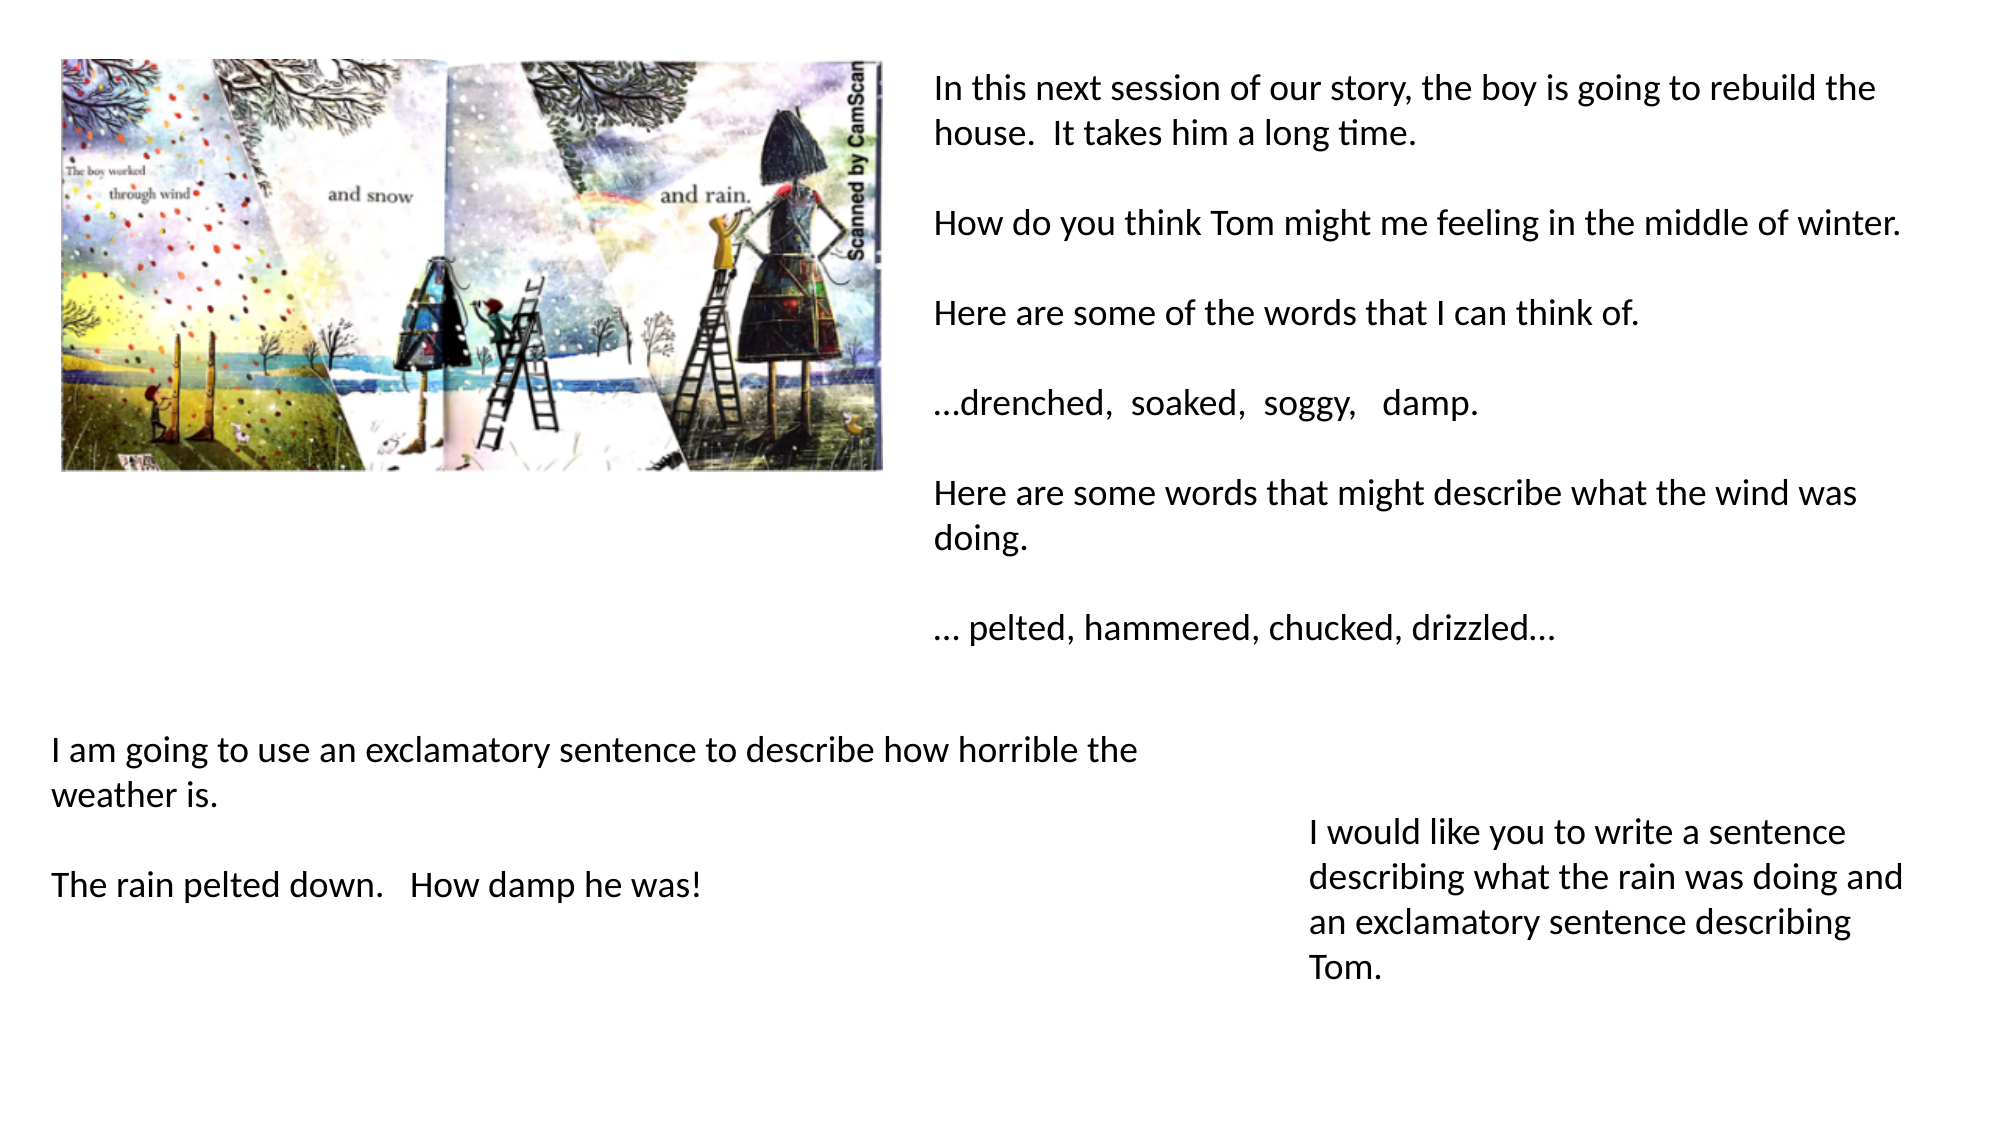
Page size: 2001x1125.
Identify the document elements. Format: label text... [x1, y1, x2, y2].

text_box I am going to use an exclamatory sentence to describe how horrible the weather is. The rain pelted down. How damp he was! [36, 717, 1204, 912]
text_box In this next session of our story, the boy is going to rebuild the house. It takes him a long time. How do you think Tom might me feeling in the middle of winter. Here are some of the words that I can think of. …drenched, soaked, soggy, damp. Here are some words that might describe what the wind was doing. … pelted, hammered, chucked, drizzled… [919, 55, 1966, 656]
text_box I would like you to write a sentence describing what the rain was doing and an exclamatory sentence describing Tom. [1294, 799, 1923, 995]
picture [61, 59, 883, 472]
